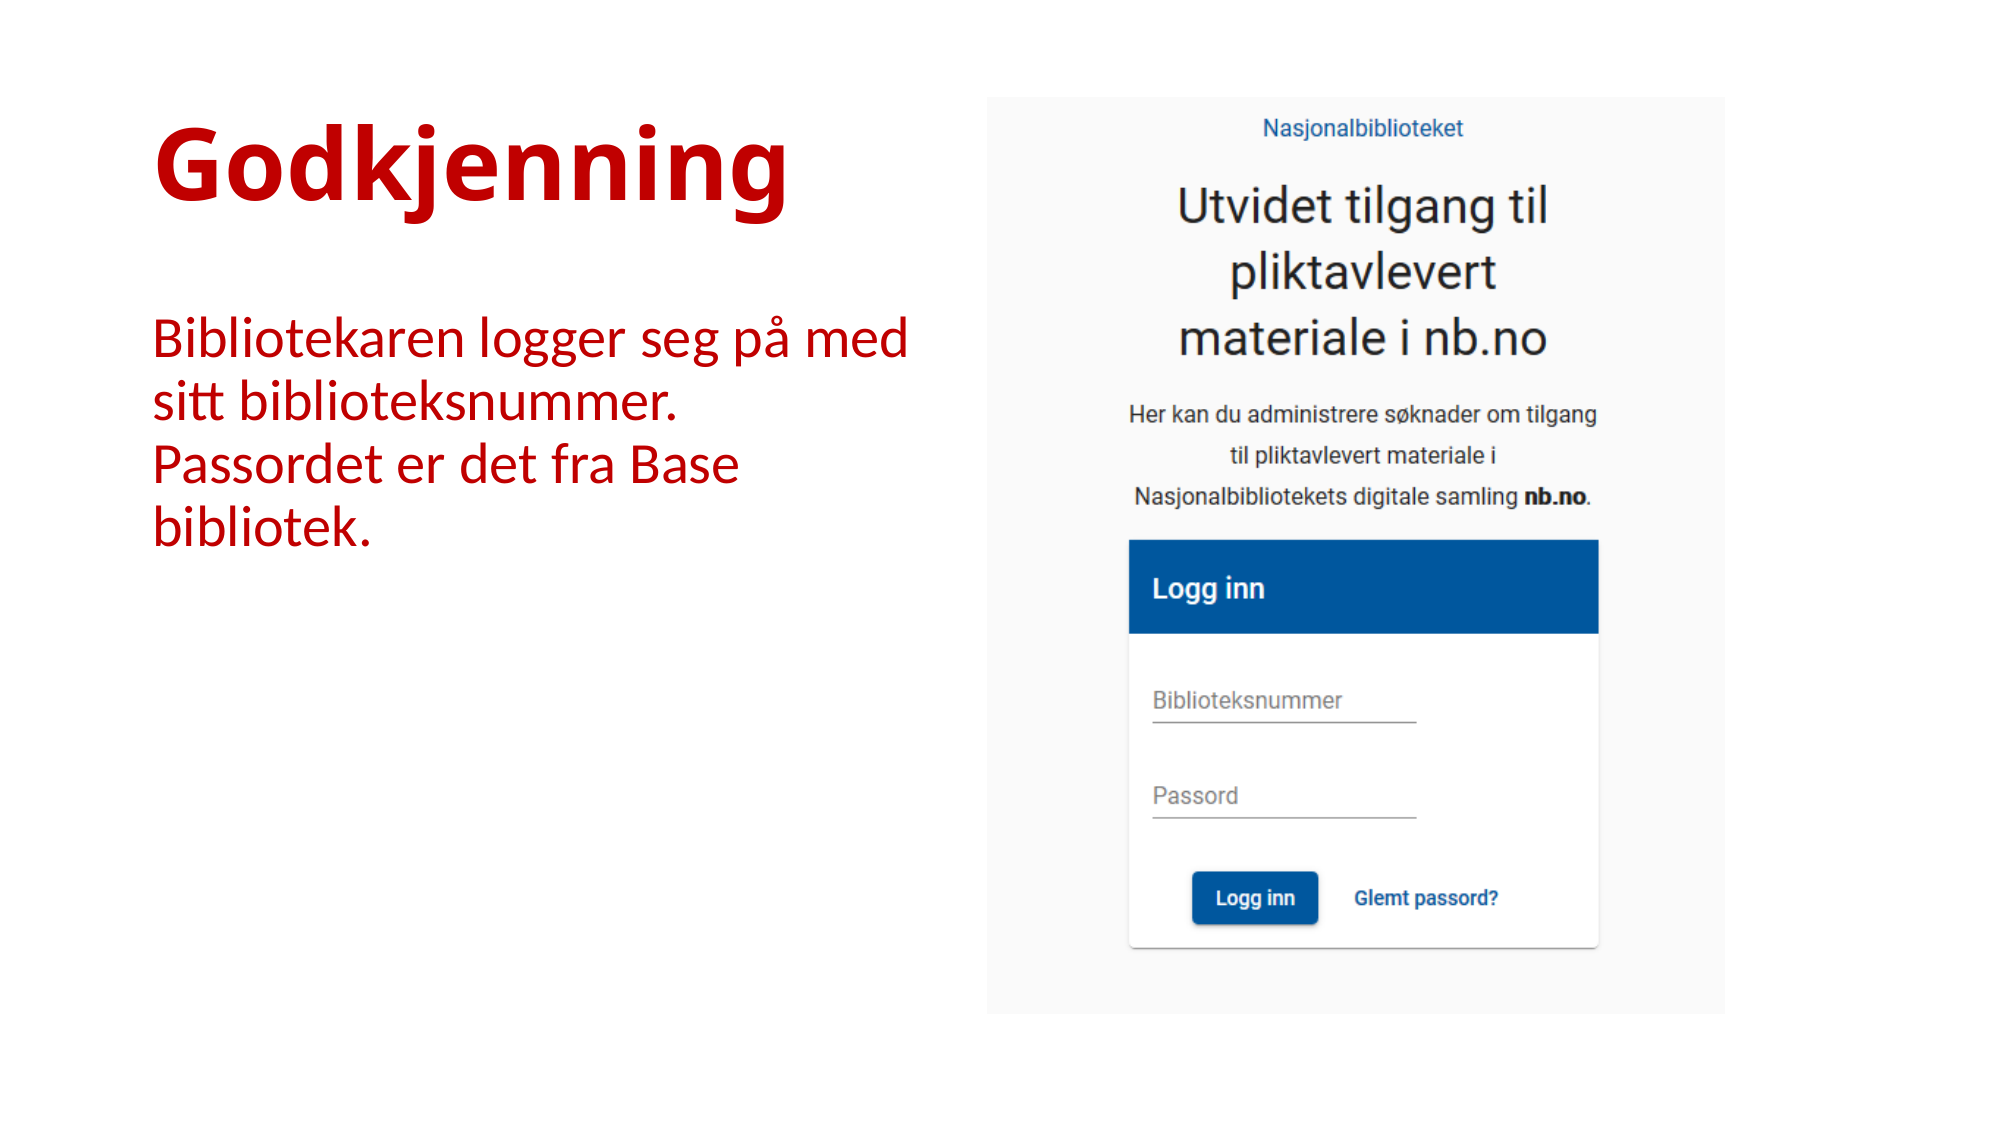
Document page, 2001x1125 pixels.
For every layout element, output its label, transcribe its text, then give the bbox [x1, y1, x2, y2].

list Bibliotekaren logger seg på med sitt biblioteksnummer. Passordet er det fra Base bibliotek. [137, 299, 987, 1014]
title Godkjenning [137, 59, 1863, 278]
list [987, 97, 1725, 1014]
